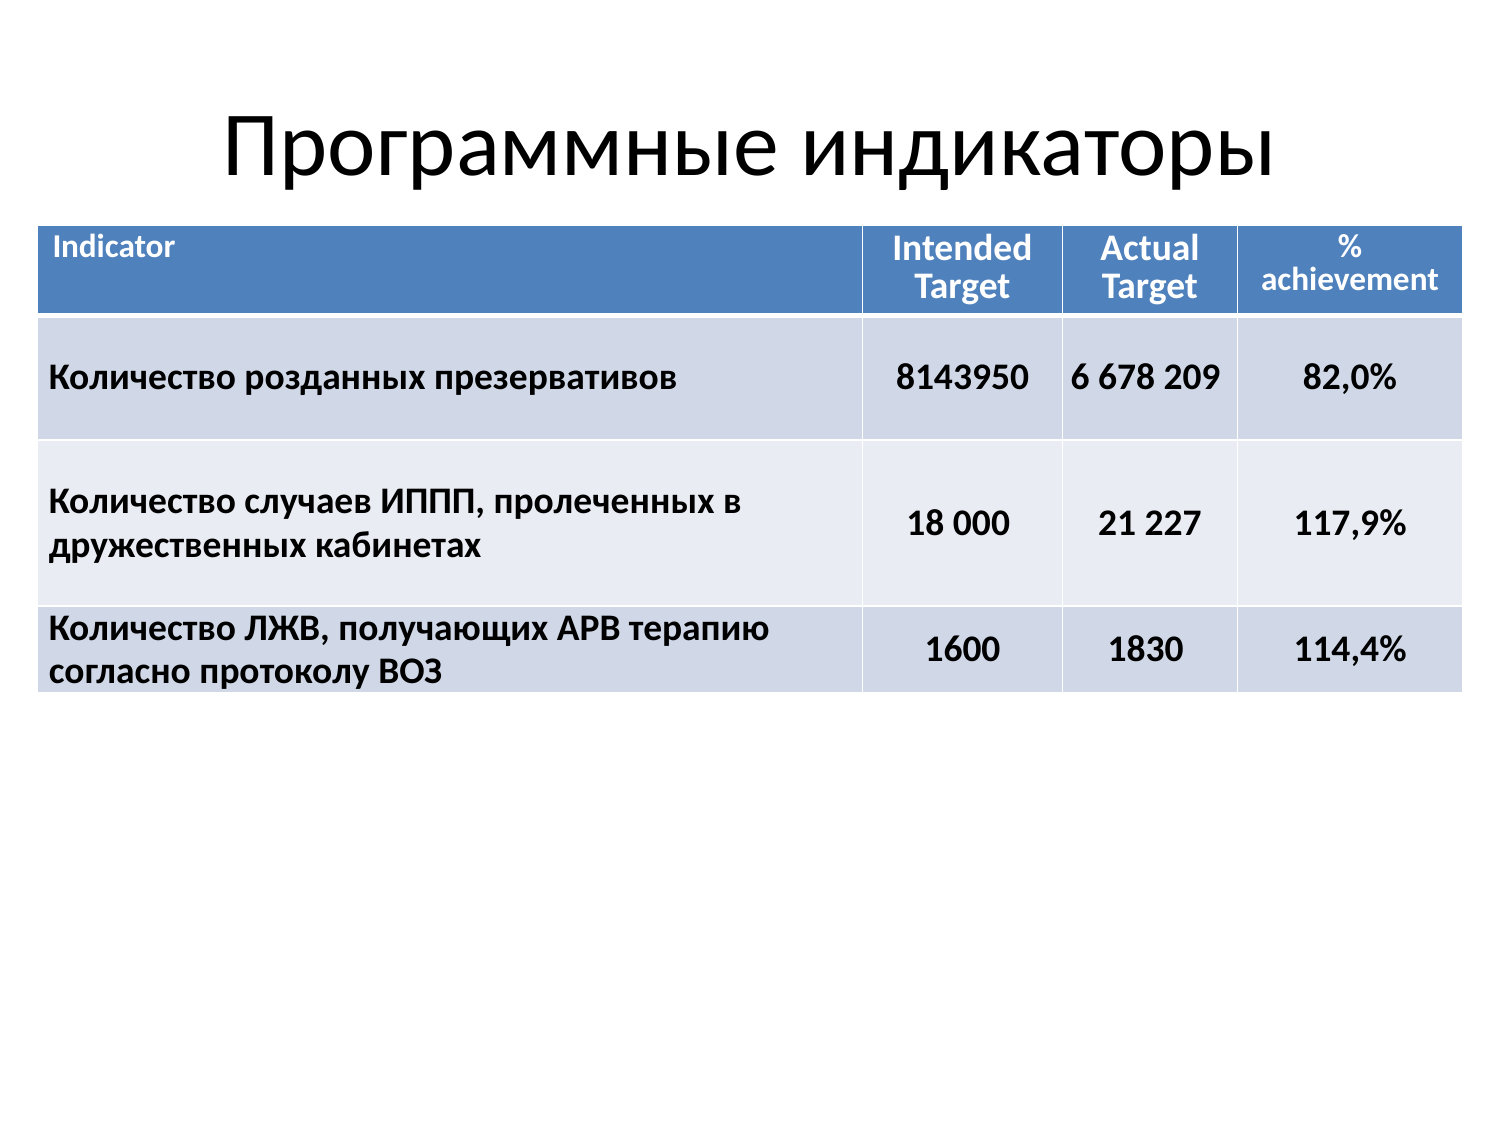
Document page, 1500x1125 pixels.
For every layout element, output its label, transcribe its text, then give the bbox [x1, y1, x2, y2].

table_cell 18 000 [863, 441, 1062, 605]
table_cell 82,0% [1238, 318, 1462, 439]
table_cell 8143950 [863, 318, 1062, 439]
table_cell 1830 [1063, 607, 1237, 692]
table_header Indicator [38, 226, 862, 313]
title Программные индикаторы [75, 45, 1425, 224]
table_cell 117,9% [1238, 441, 1462, 605]
table_header % achievement [1238, 226, 1462, 313]
table_header Intended Target [863, 226, 1062, 313]
table_cell 114,4% [1238, 607, 1462, 692]
table_cell Количество случаев ИППП, пролеченных в дружественных кабинетах [38, 441, 862, 605]
table_cell Количество ЛЖВ, получающих АРВ терапию согласно протоколу ВОЗ [38, 607, 862, 692]
table_cell 1600 [863, 607, 1062, 692]
table_cell 21 227 [1063, 441, 1237, 605]
table_cell Количество розданных презервативов [38, 318, 862, 439]
table_cell 6 678 209 [1063, 318, 1237, 439]
table_header Actual Target [1063, 226, 1237, 313]
